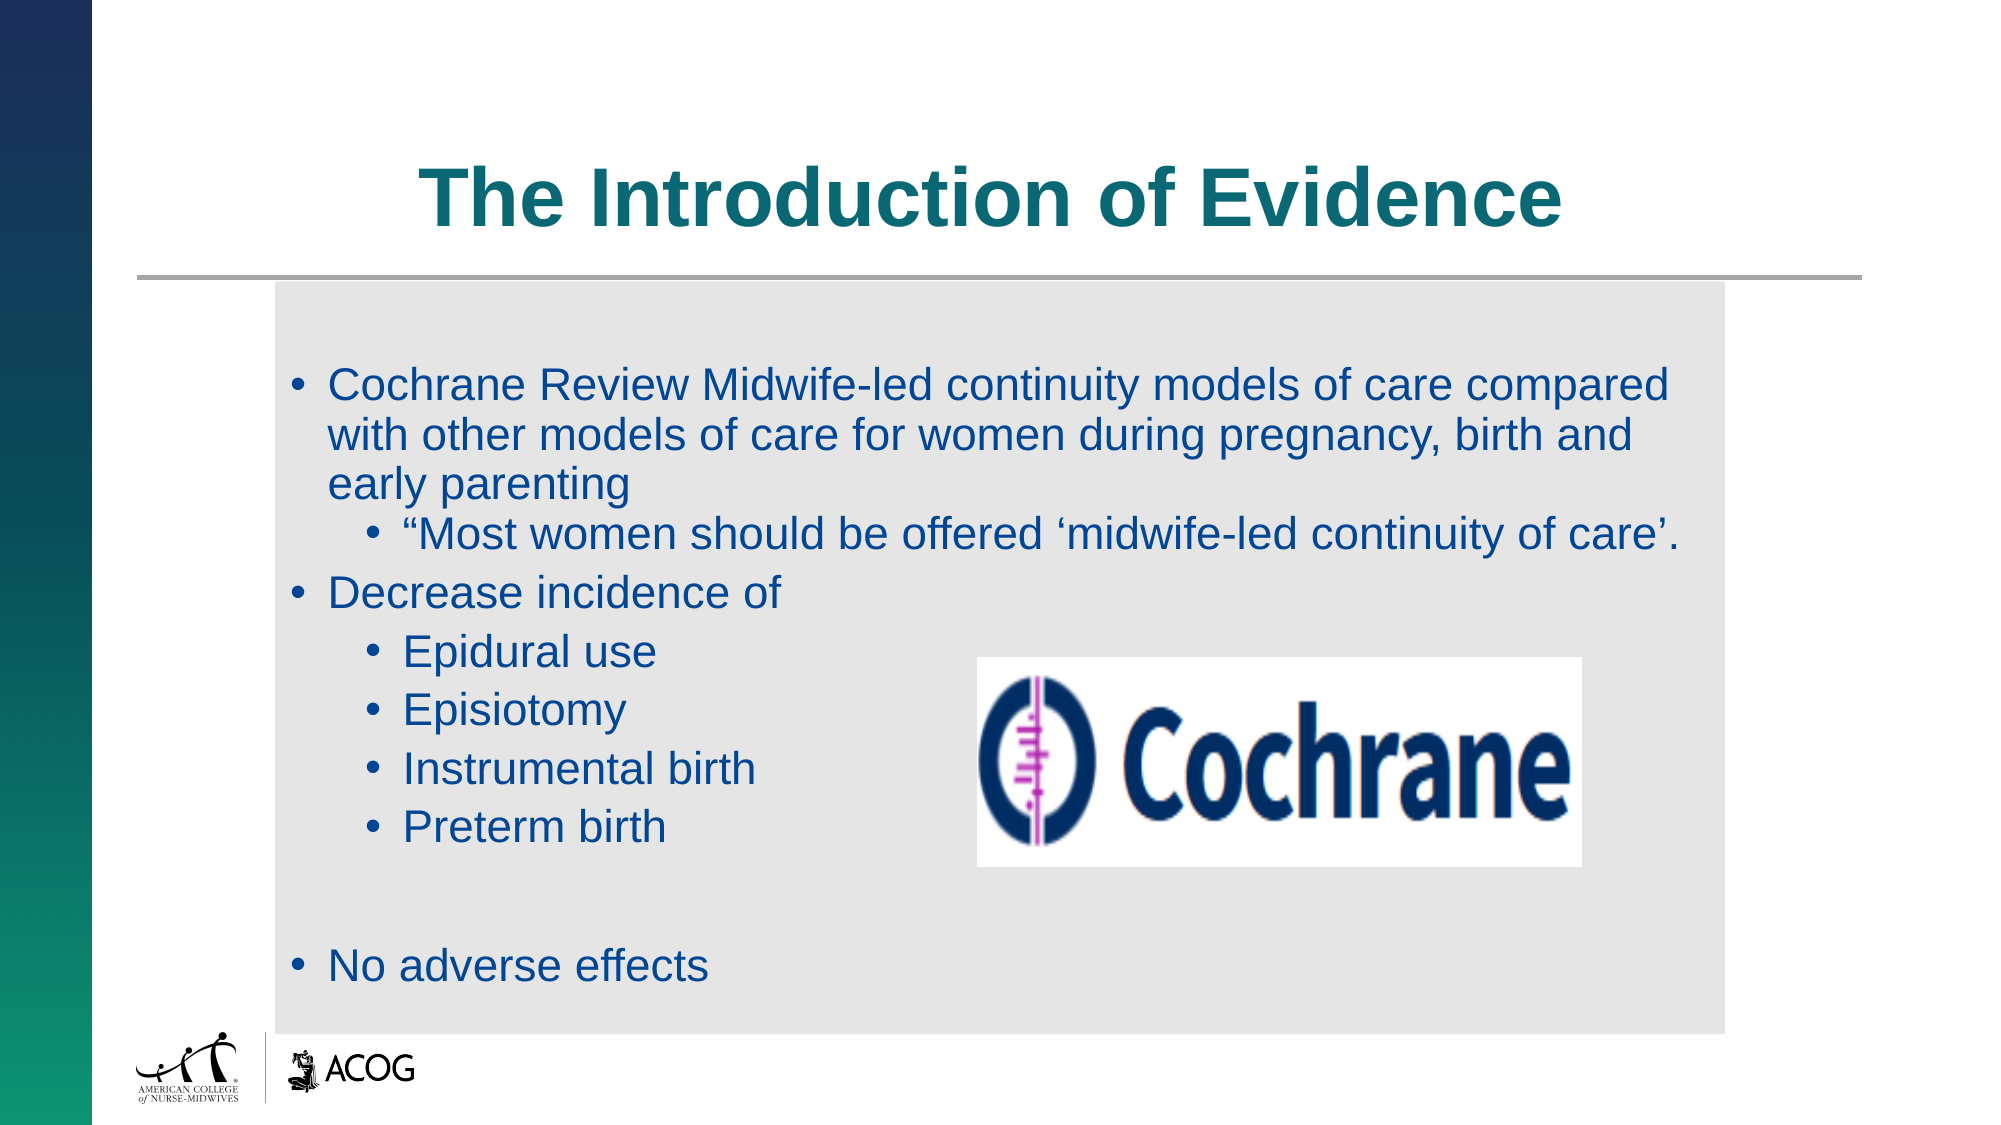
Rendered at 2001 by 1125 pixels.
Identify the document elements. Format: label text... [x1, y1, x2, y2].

picture [136, 1032, 238, 1104]
picture [977, 657, 1582, 867]
text_box [275, 975, 1725, 1035]
text_box [275, 281, 1725, 441]
picture [0, 0, 92, 1125]
title The Introduction of Evidence [101, 139, 1882, 259]
picture [288, 1050, 414, 1093]
list Cochrane Review Midwife-led continuity models of care compared with other models of care for women during pregnancy, birth and early parenting “Most women should be offered ‘midwife-led continuity of care’. Decrease incidence of Epidural use Episiotomy Instrumental birth Preterm birth No adverse effects [275, 441, 1725, 975]
